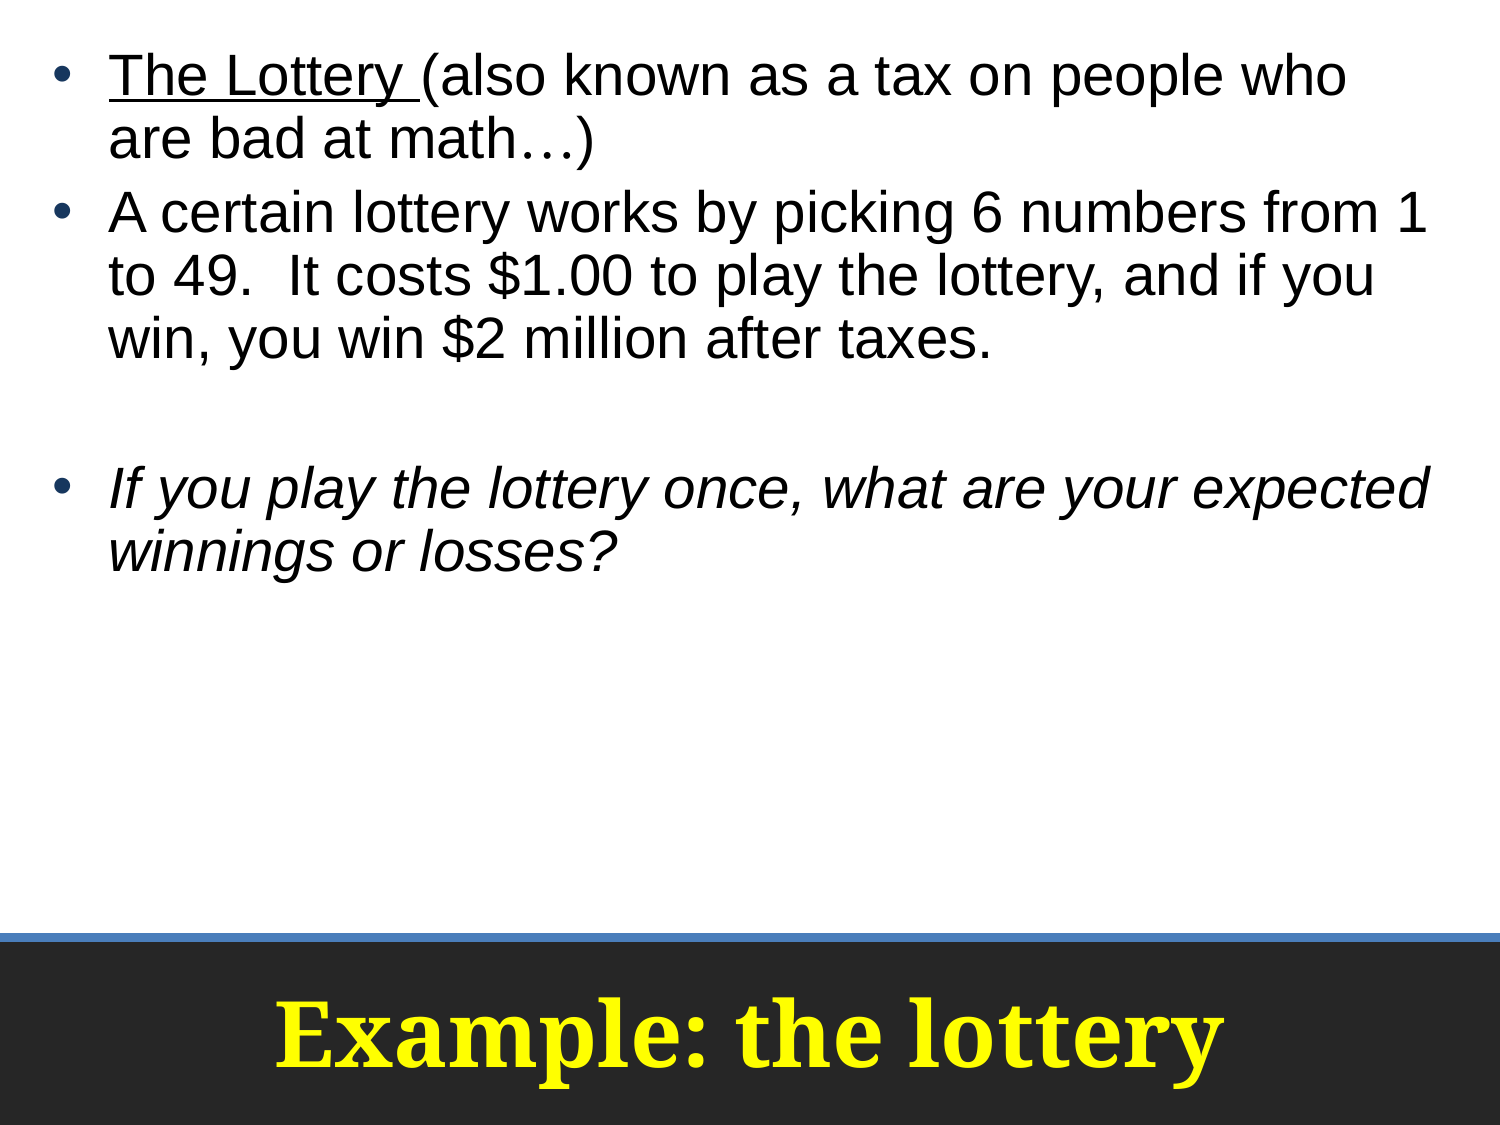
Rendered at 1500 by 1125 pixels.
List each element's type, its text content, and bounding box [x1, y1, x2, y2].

title Example: the lottery [37, 937, 1463, 1125]
list The Lottery (also known as a tax on people who are bad at math…) A certain lottery works by picking 6 numbers from 1 to 49. It costs $1.00 to play the lottery, and if you win, you win $2 million after taxes. If you play the lottery once, what are your expected winnings or losses? [37, 37, 1463, 925]
